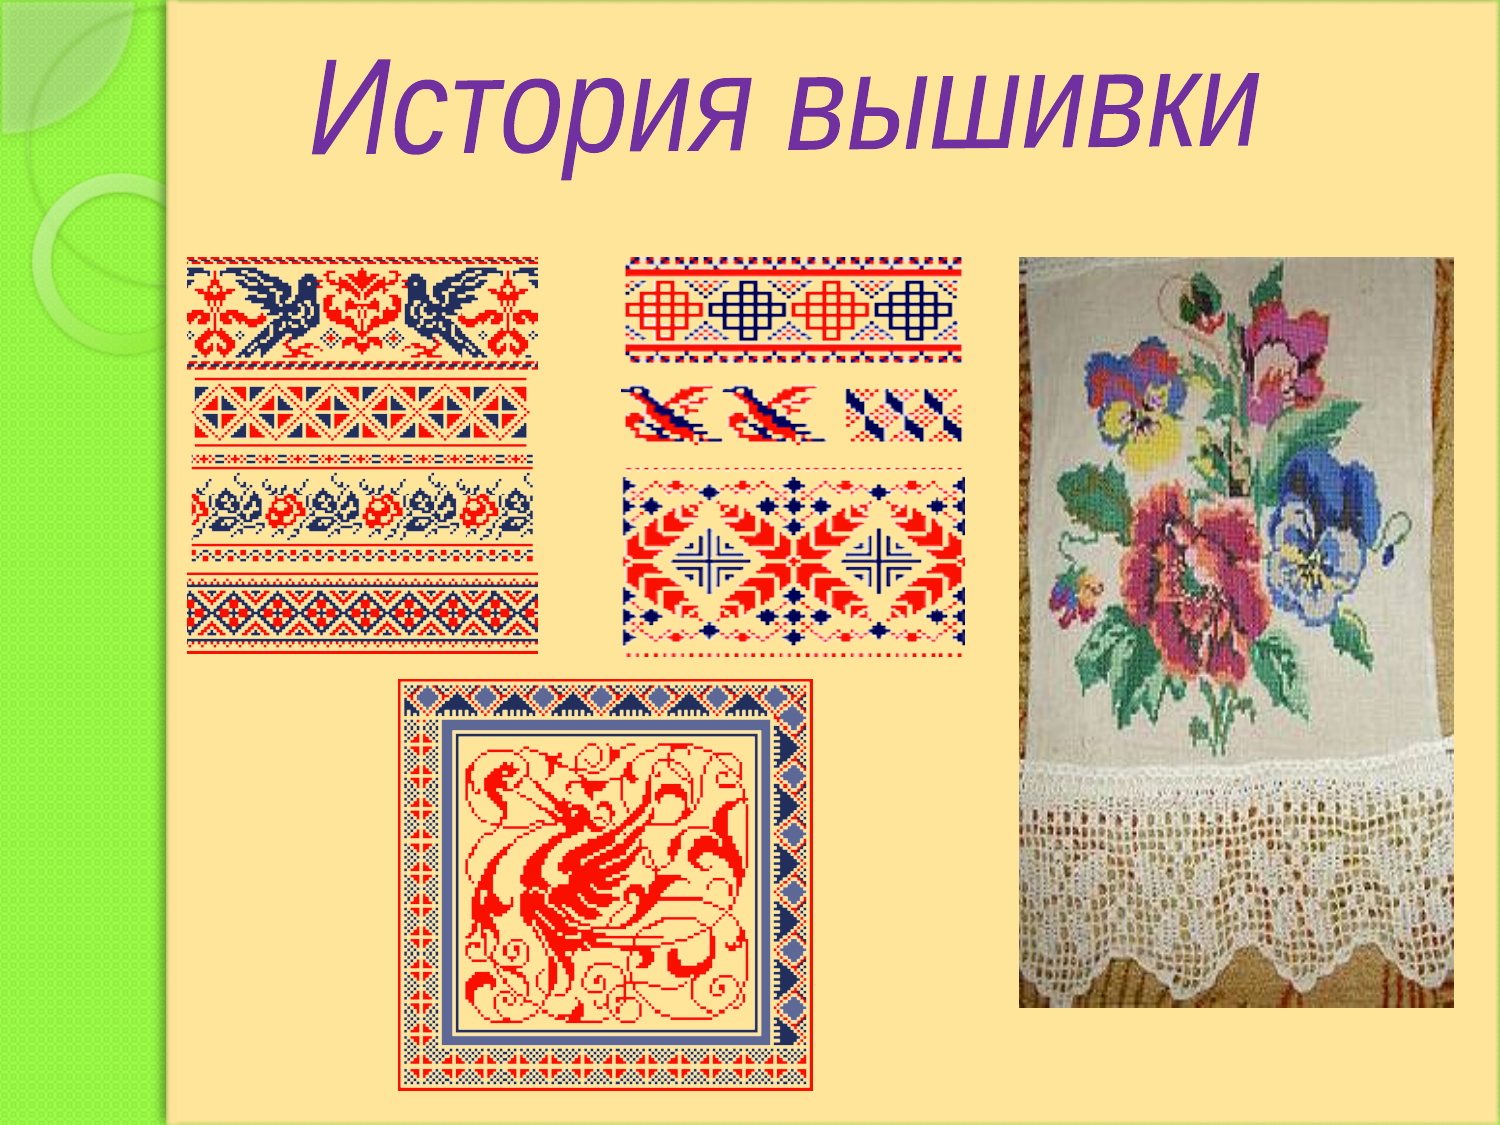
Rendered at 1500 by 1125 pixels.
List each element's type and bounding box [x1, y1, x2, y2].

picture [621, 257, 965, 657]
picture [398, 679, 813, 1091]
picture [1019, 257, 1454, 1008]
picture [187, 257, 538, 654]
